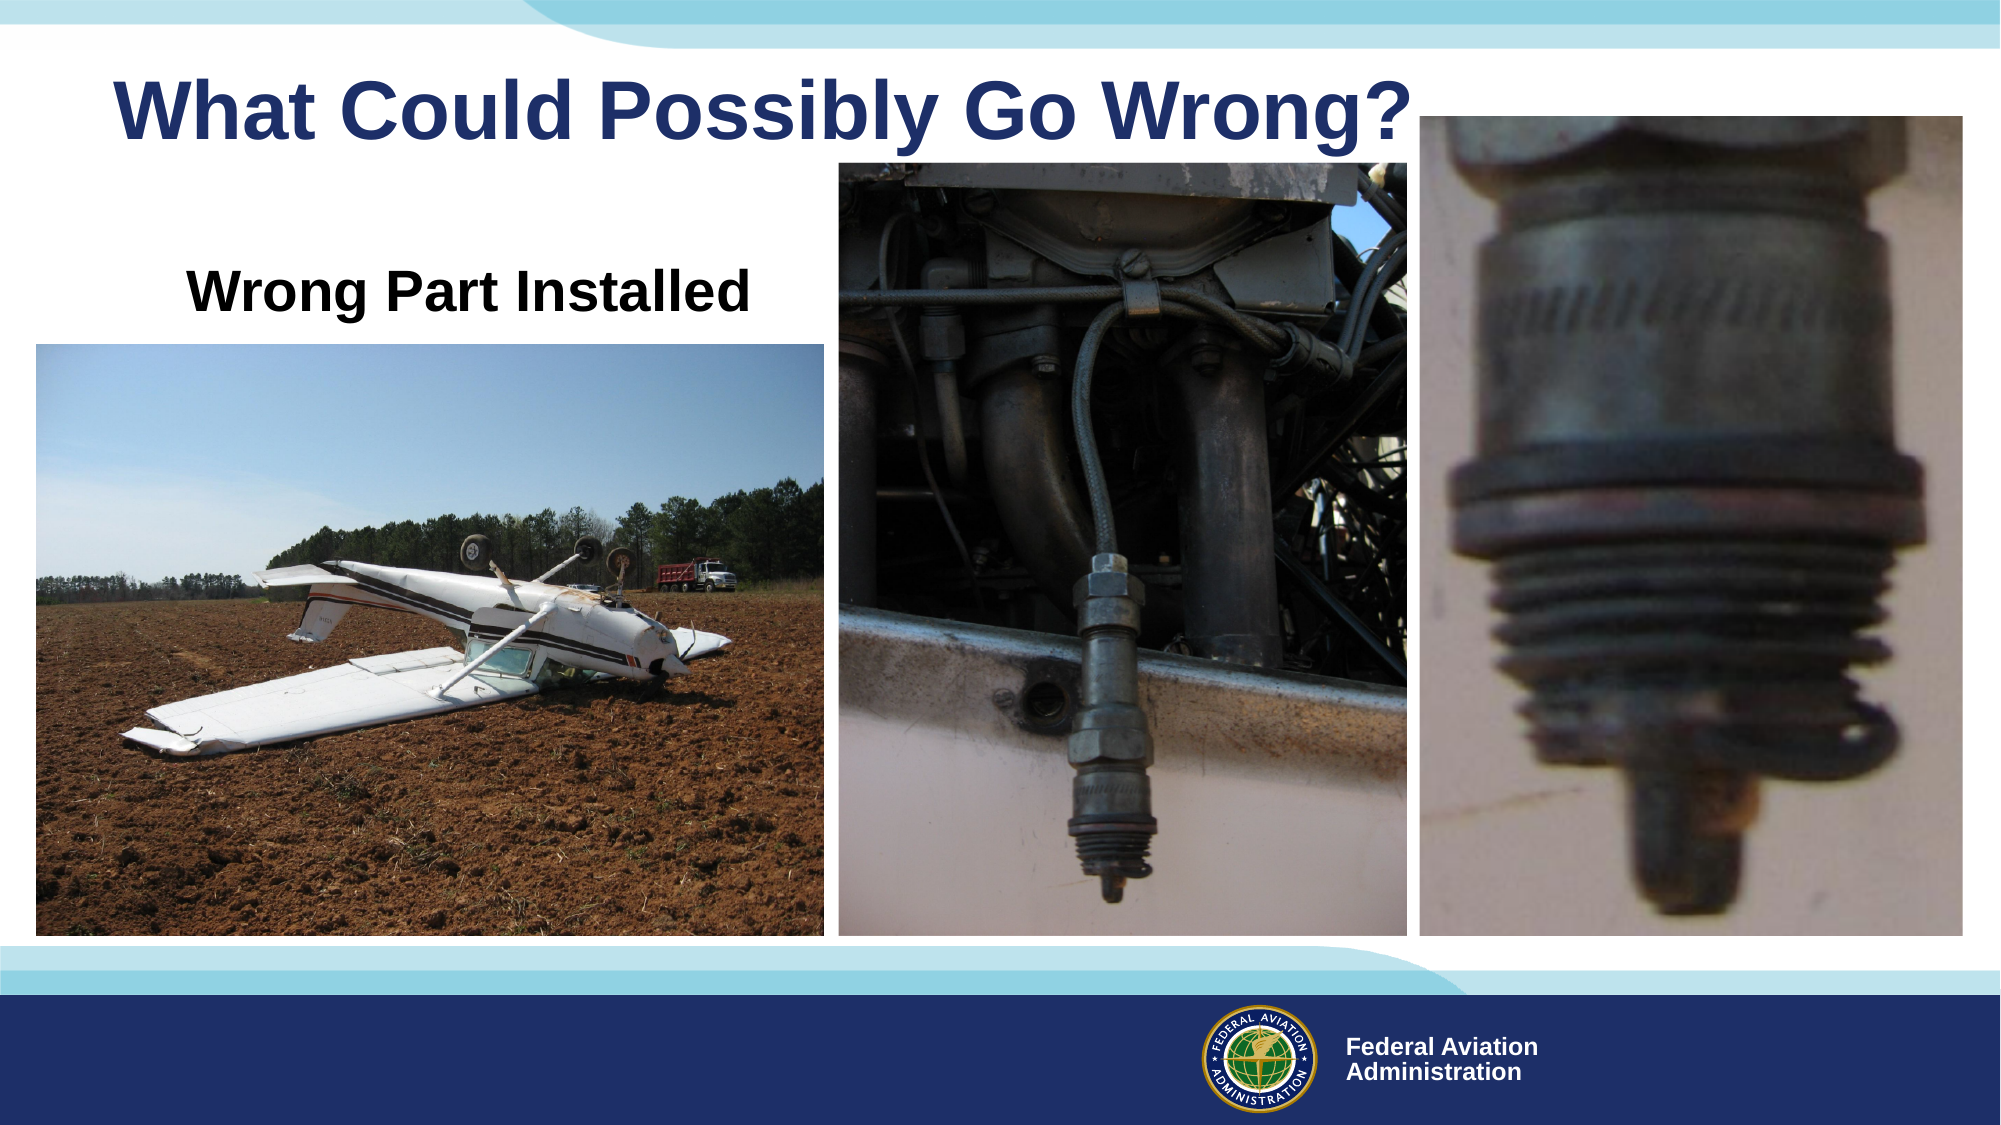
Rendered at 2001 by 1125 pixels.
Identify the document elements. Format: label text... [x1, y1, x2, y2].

picture [0, 945, 2000, 995]
list Wrong Part Installed [171, 245, 838, 342]
picture [35, 116, 2000, 936]
picture [0, 0, 1999, 50]
title What Could Possibly Go Wrong? [98, 56, 1905, 157]
